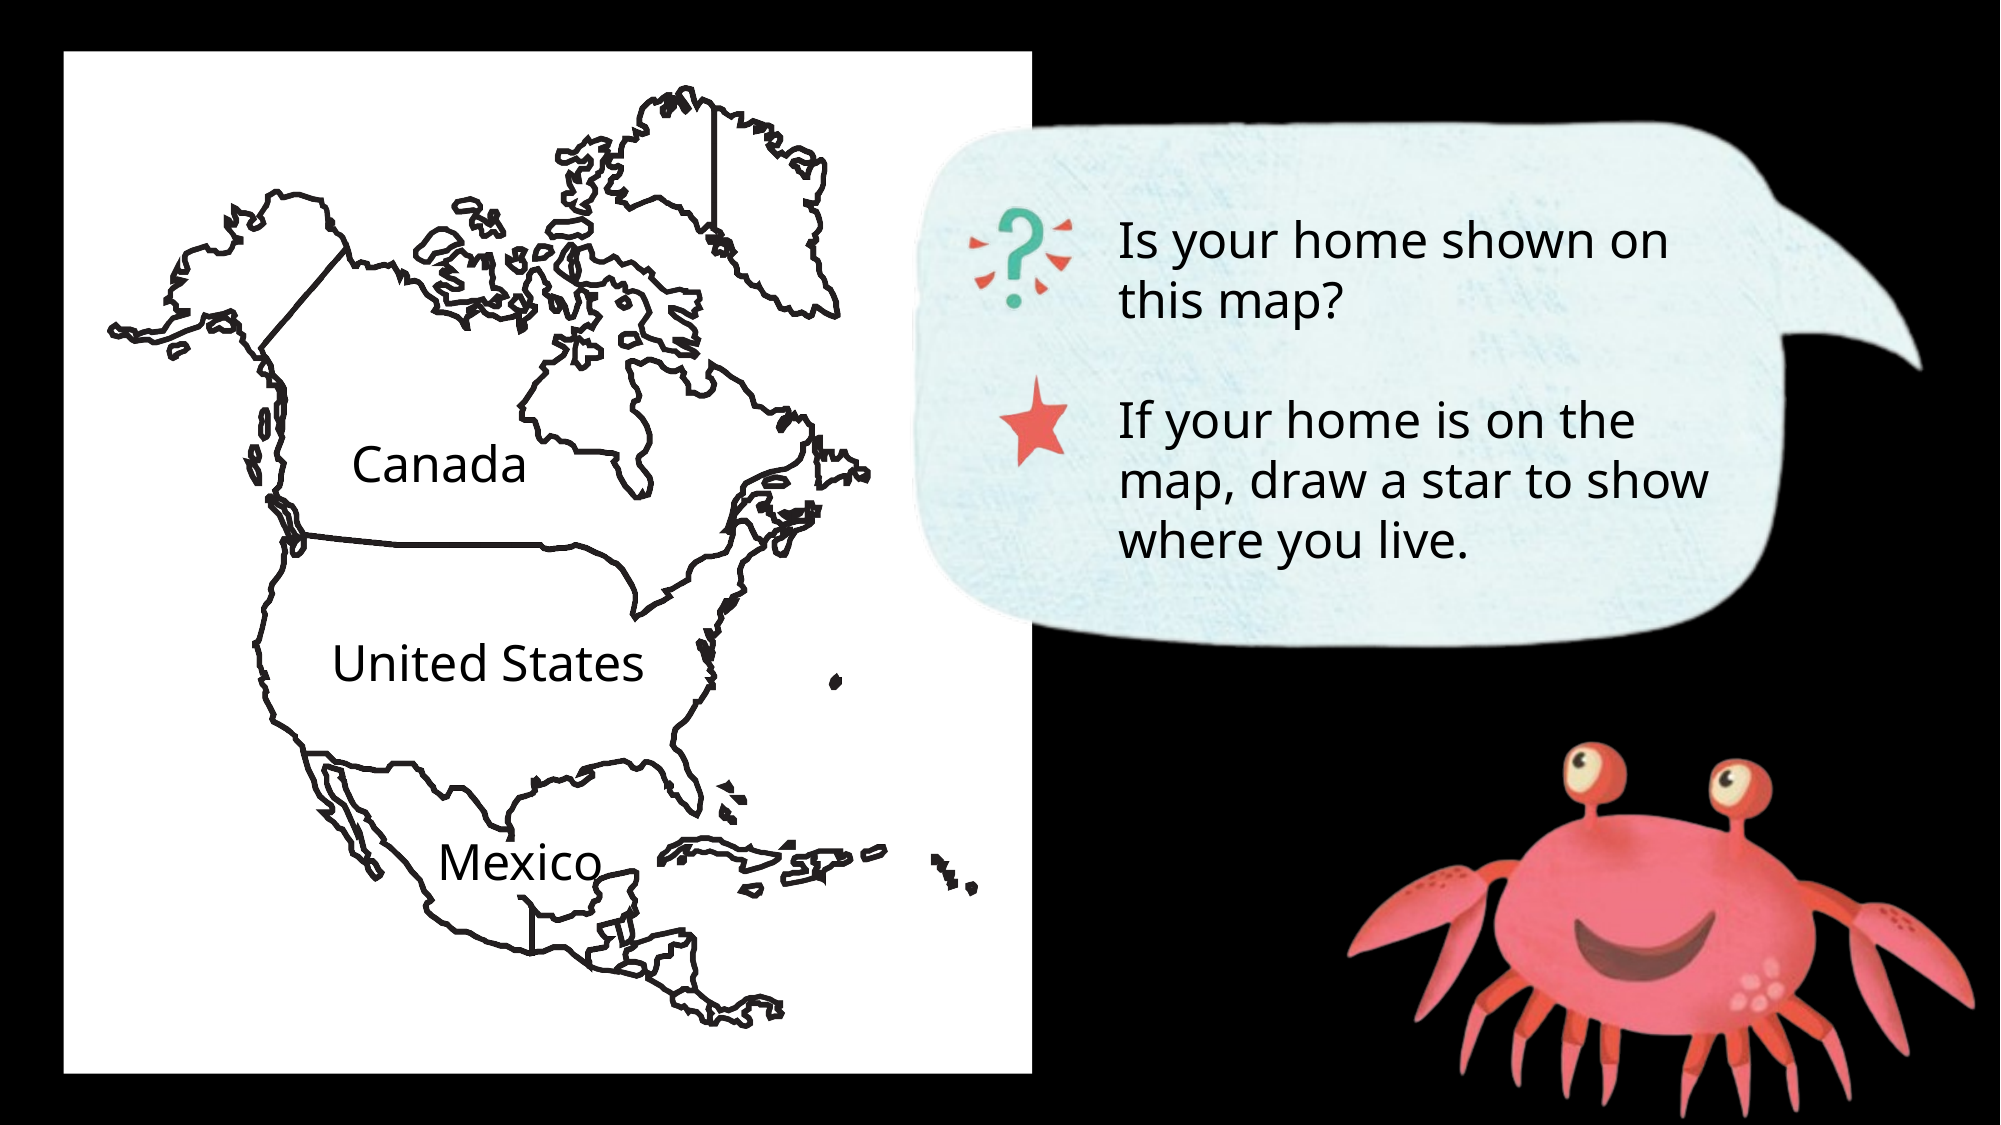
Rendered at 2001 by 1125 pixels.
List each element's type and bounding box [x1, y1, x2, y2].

text_box [63, 50, 1033, 1075]
picture [107, 9, 2000, 1125]
